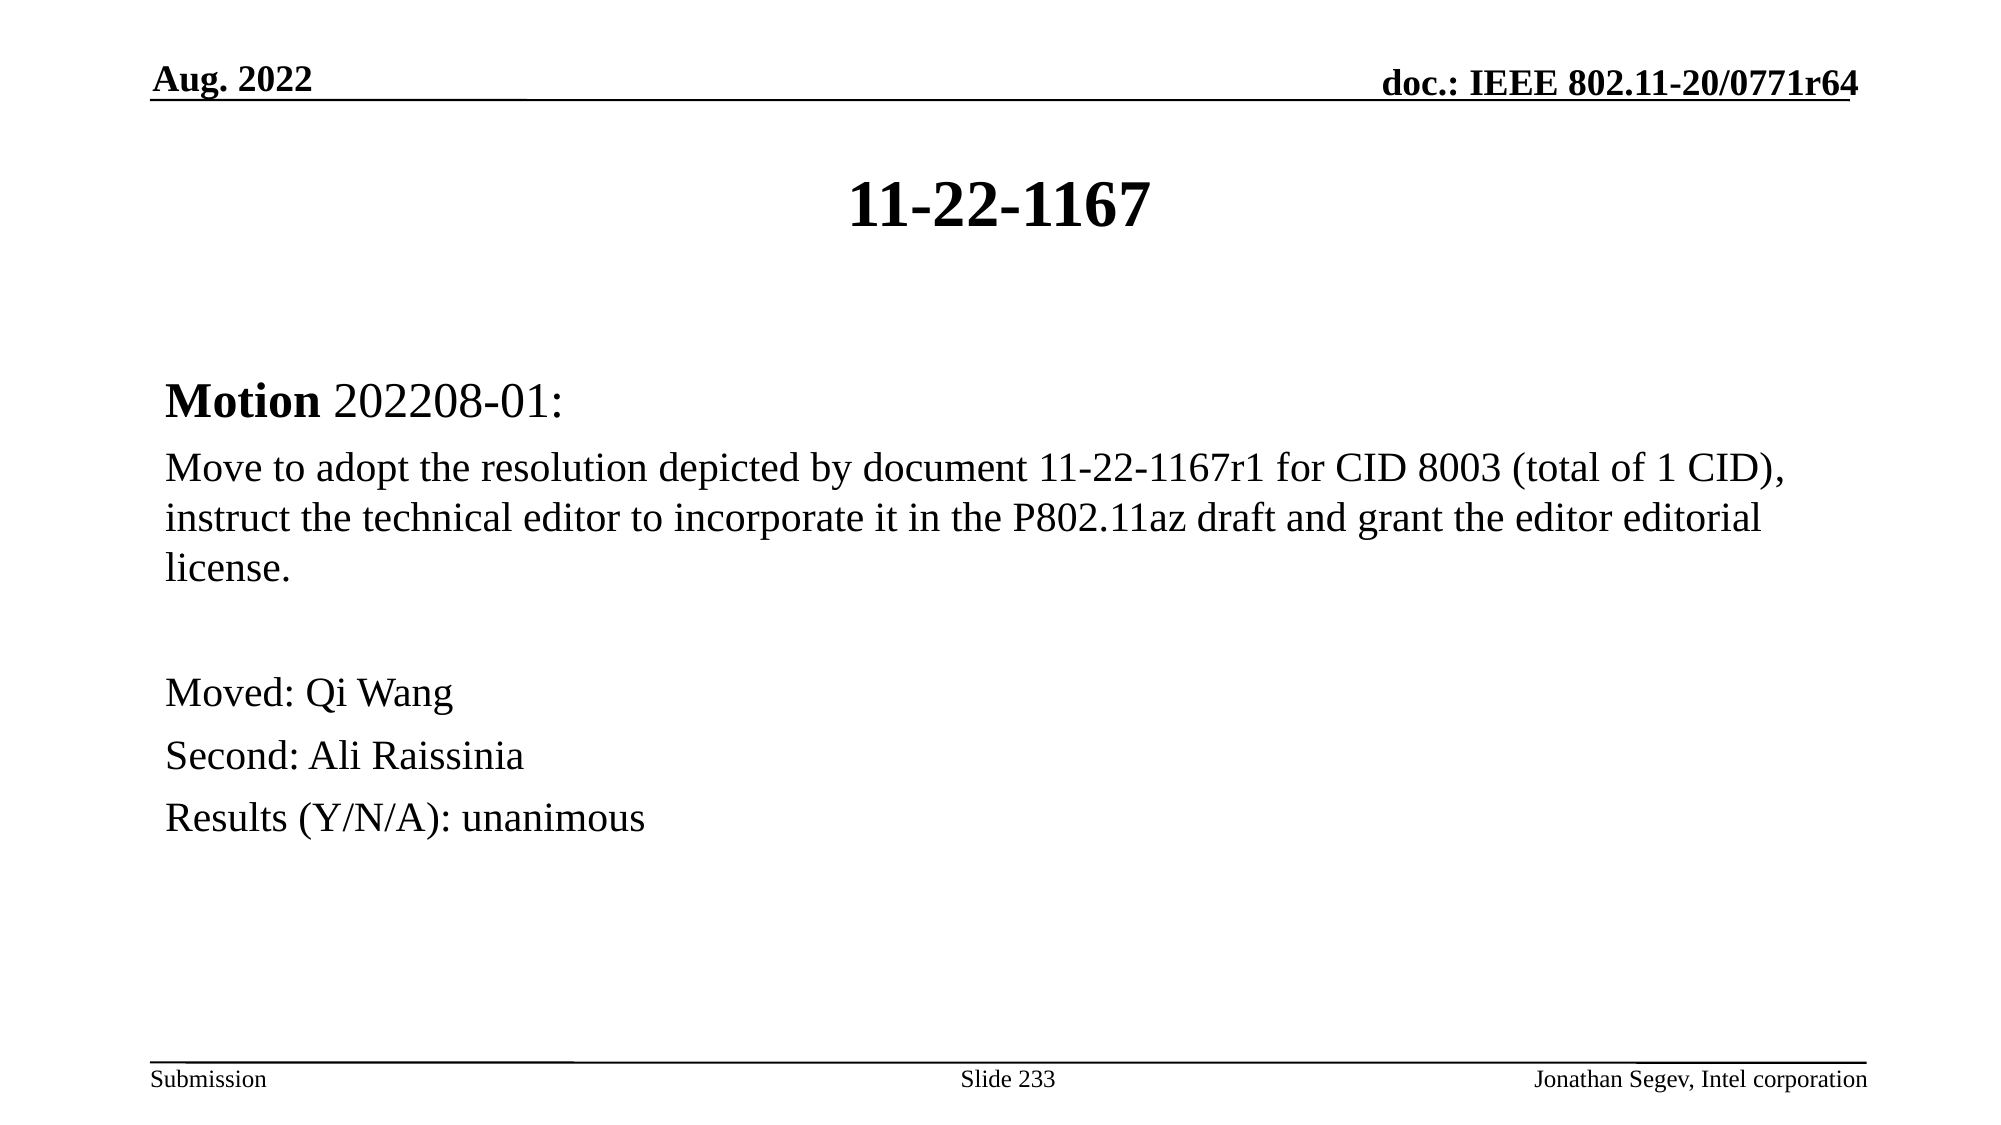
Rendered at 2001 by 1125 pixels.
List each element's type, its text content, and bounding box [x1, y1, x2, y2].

list Motion 202208-01: Move to adopt the resolution depicted by document 11-22-1167r1 for CID 8003 (total of 1 CID), instruct the technical editor to incorporate it in the P802.11az draft and grant the editor editorial license. Moved: Qi Wang Second: Ali Raissinia Results (Y/N/A): unanimous [149, 286, 1850, 1000]
slide_number Slide 233 [950, 1061, 1067, 1123]
footer Jonathan Segev, Intel corporation [1171, 1061, 1869, 1093]
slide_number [152, 54, 563, 100]
title 11-22-1167 [149, 112, 1850, 286]
